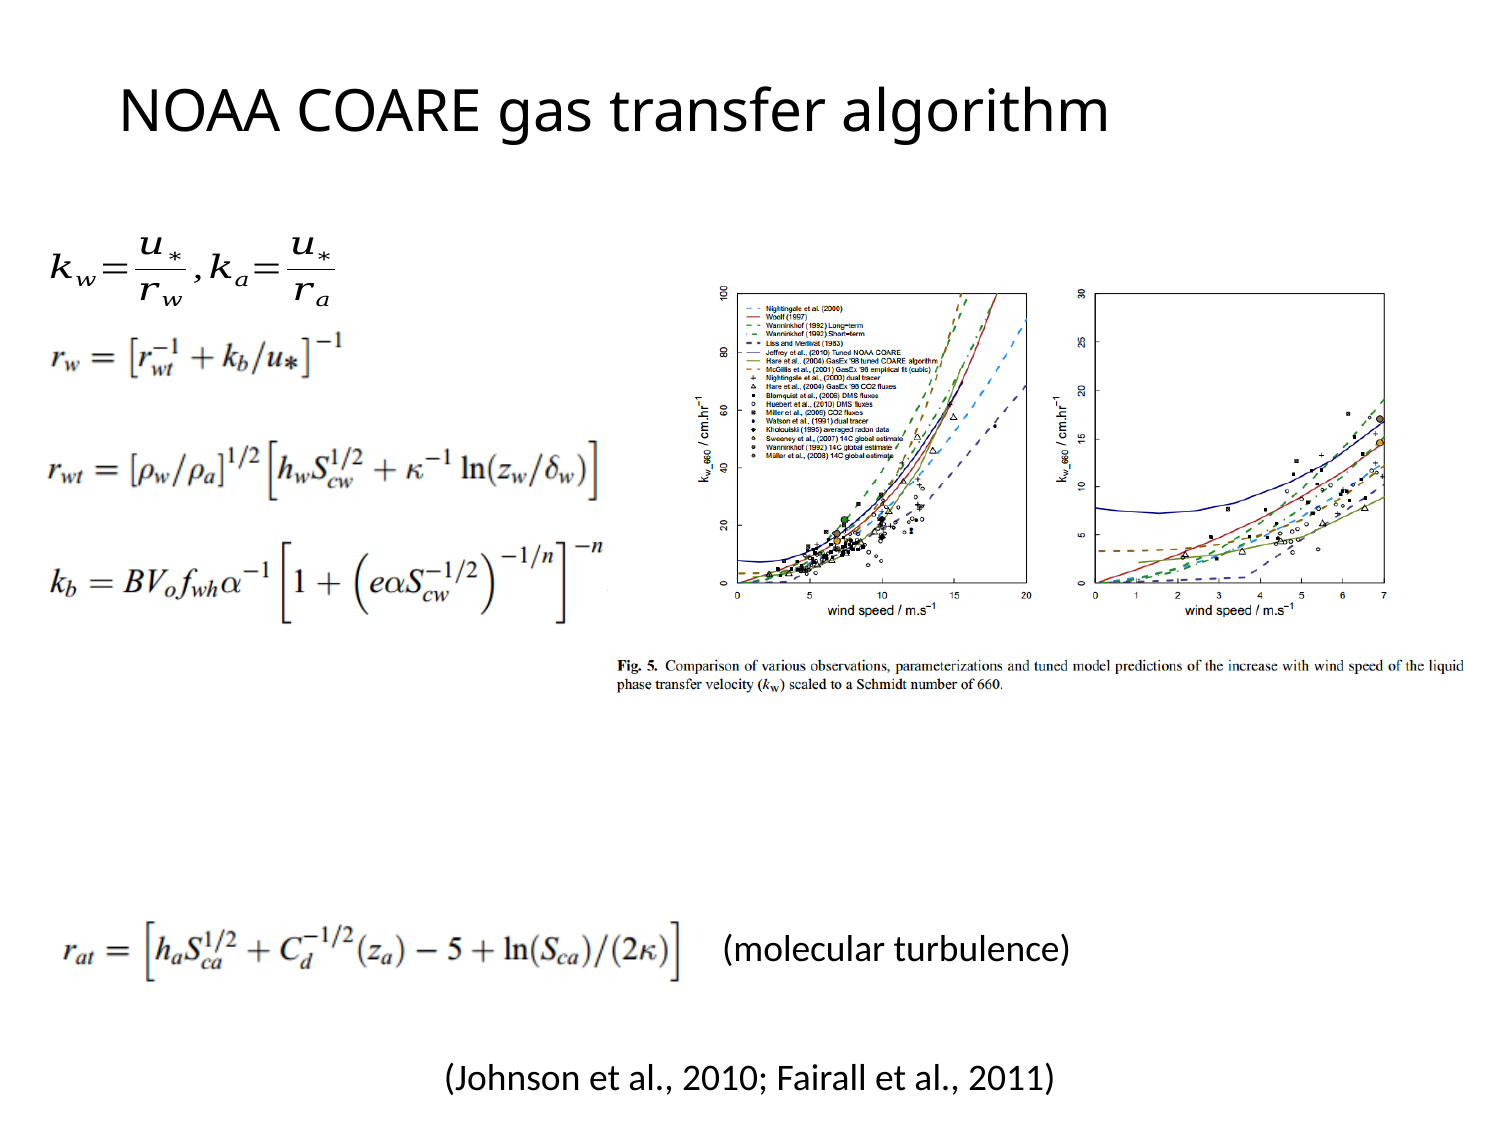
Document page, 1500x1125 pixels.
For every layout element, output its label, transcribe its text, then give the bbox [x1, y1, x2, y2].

title NOAA COARE gas transfer algorithm [103, 4, 1397, 222]
picture [39, 308, 347, 406]
text_box (Johnson et al., 2010; Fairall et al., 2011) [429, 1045, 1071, 1106]
picture [40, 898, 685, 996]
text_box [39, 208, 118, 269]
picture [20, 270, 1500, 703]
text_box (molecular turbulence) [707, 917, 1087, 977]
